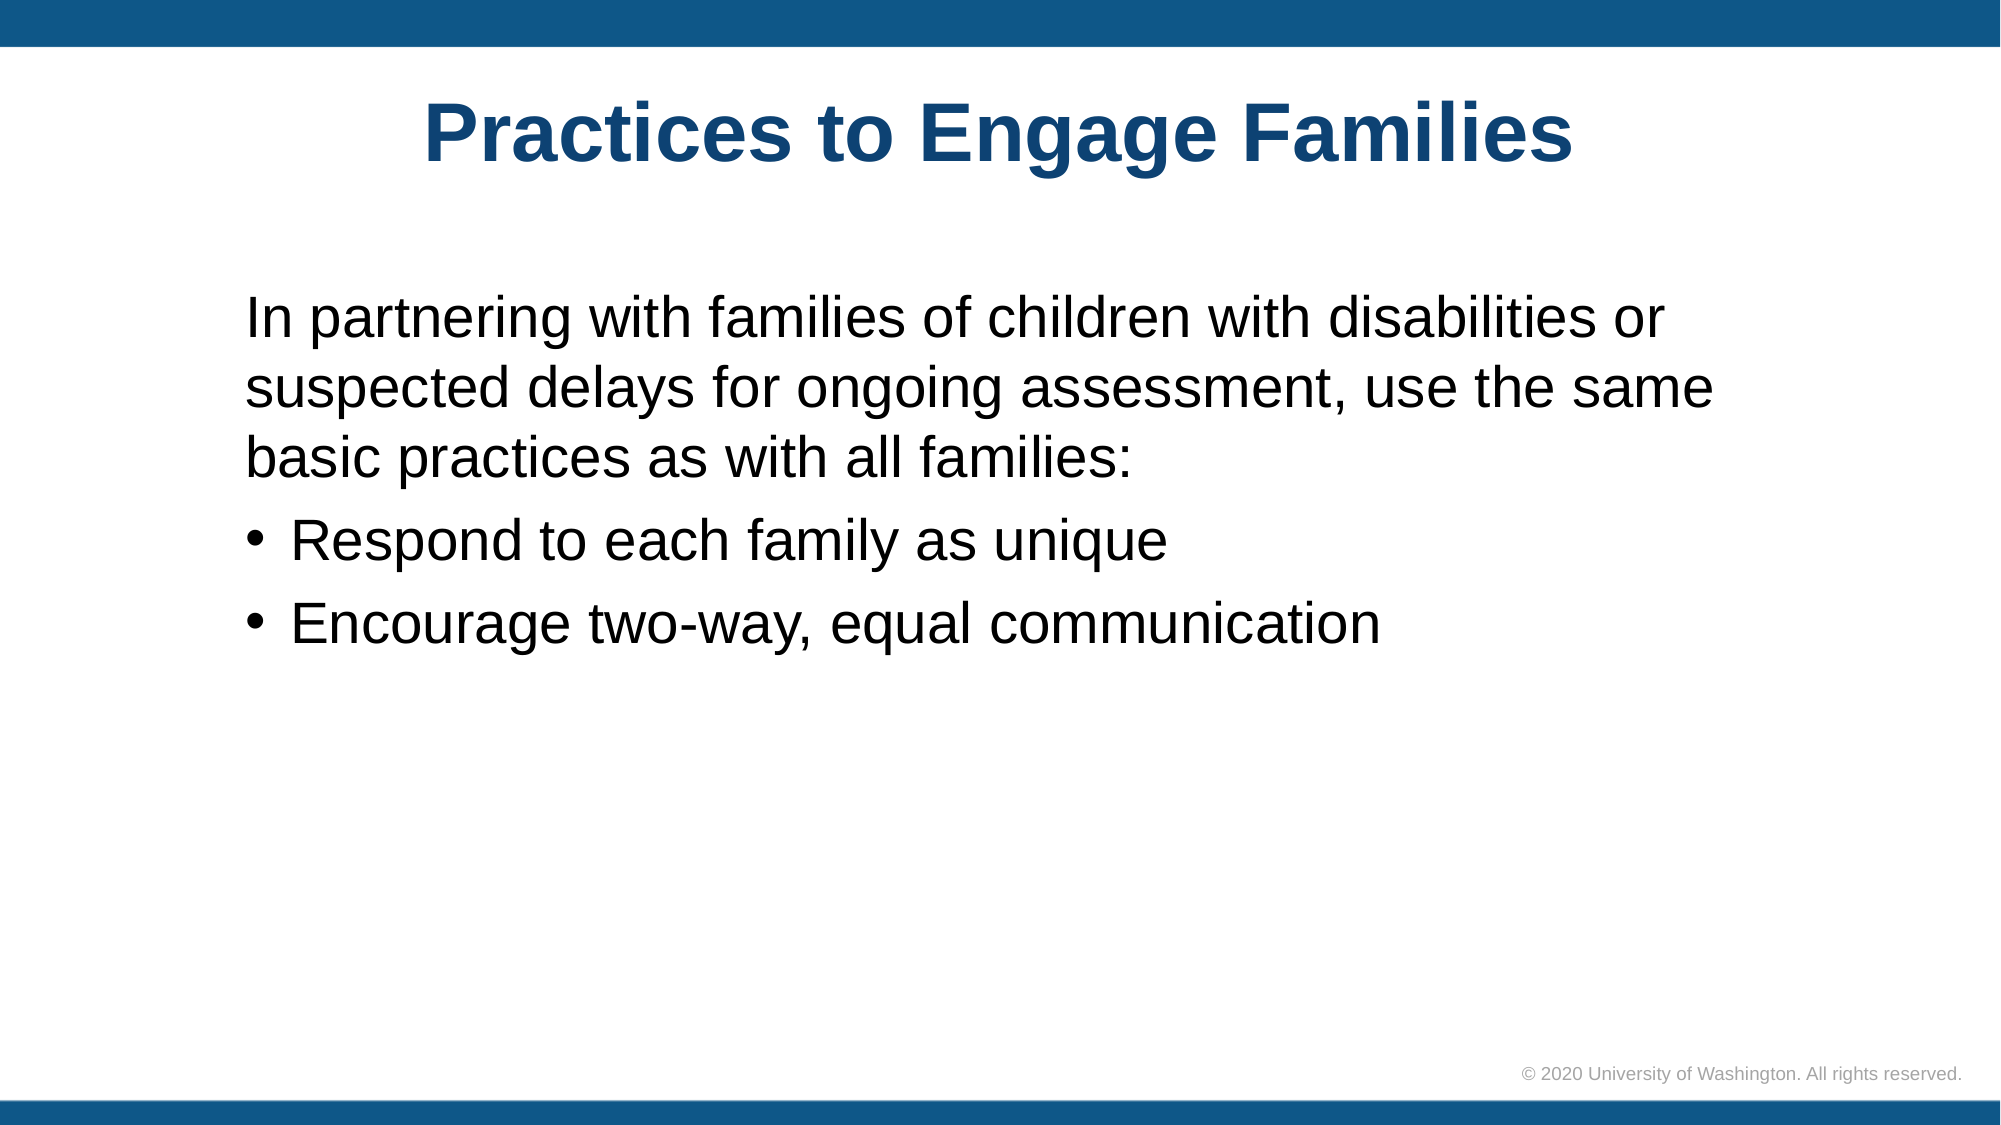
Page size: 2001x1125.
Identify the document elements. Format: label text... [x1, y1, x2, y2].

text_box In partnering with families of children with disabilities or suspected delays for ongoing assessment, use the same basic practices as with all families: Respond to each family as unique Encourage two-way, equal communication [230, 271, 1784, 695]
picture [0, 0, 2001, 1125]
title Practices to Engage Families [0, 57, 2000, 199]
